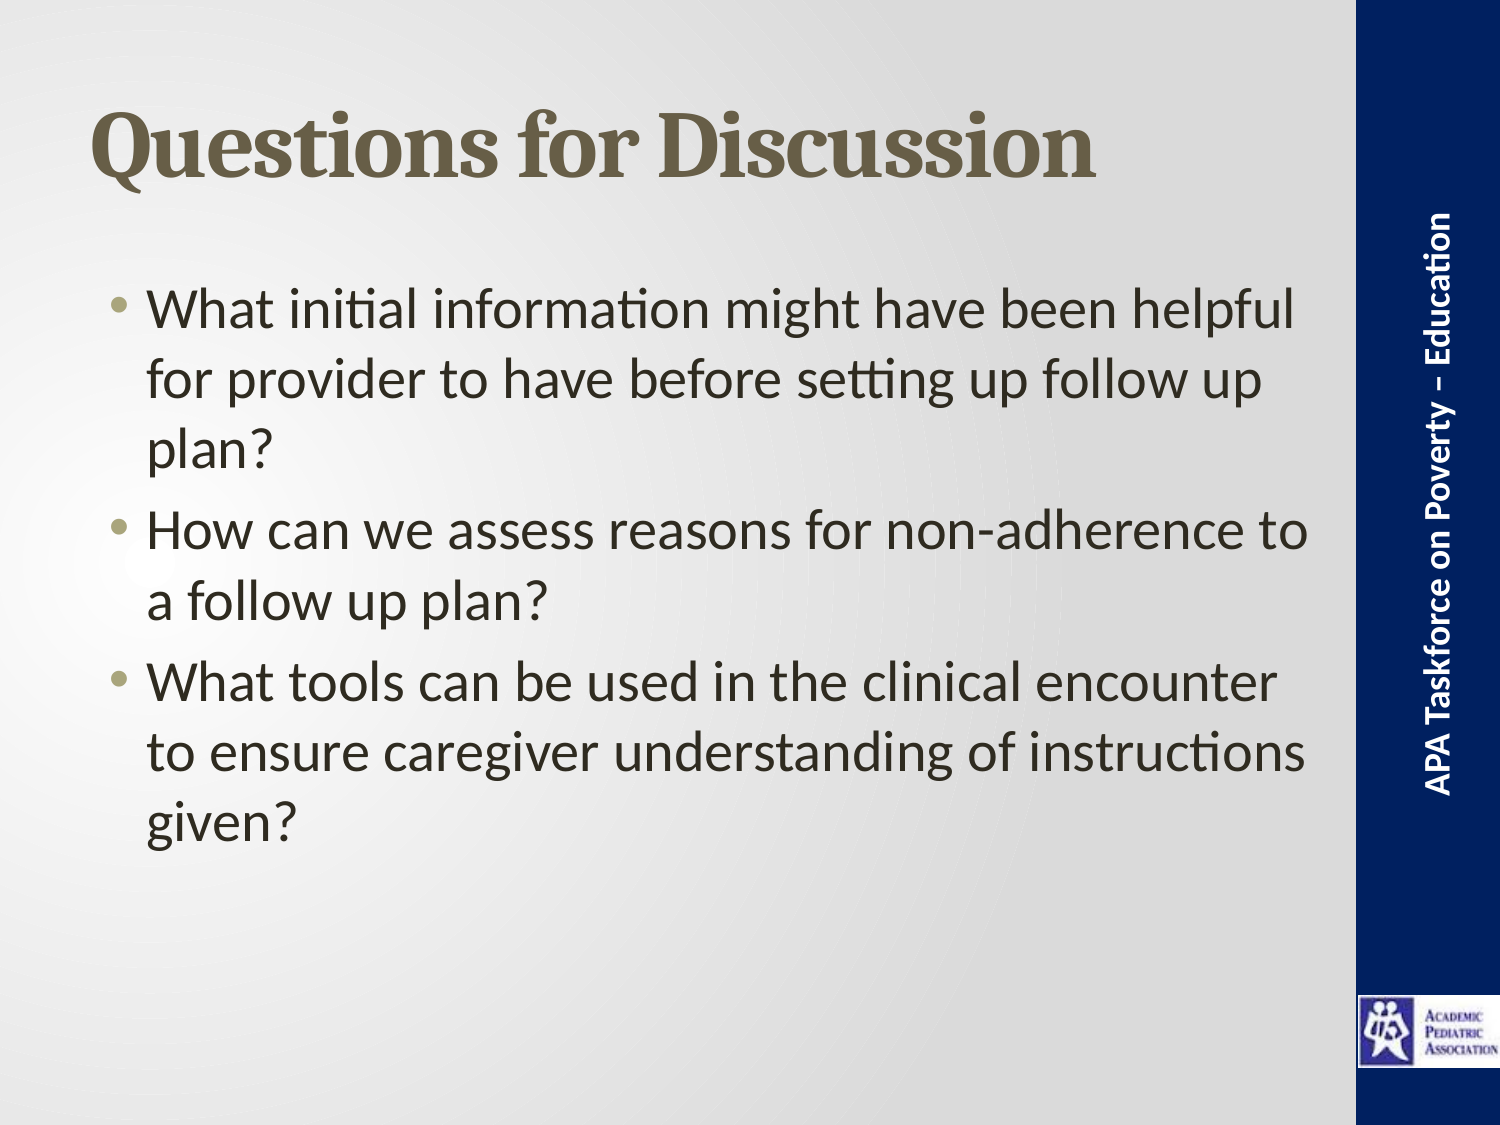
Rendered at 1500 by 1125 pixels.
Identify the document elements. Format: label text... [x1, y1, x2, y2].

title Questions for Discussion [75, 45, 1325, 233]
picture [1358, 995, 1500, 1068]
list What initial information might have been helpful for provider to have before setting up follow up plan? How can we assess reasons for non-adherence to a follow up plan? What tools can be used in the clinical encounter to ensure caregiver understanding of instructions given? [75, 262, 1325, 1050]
